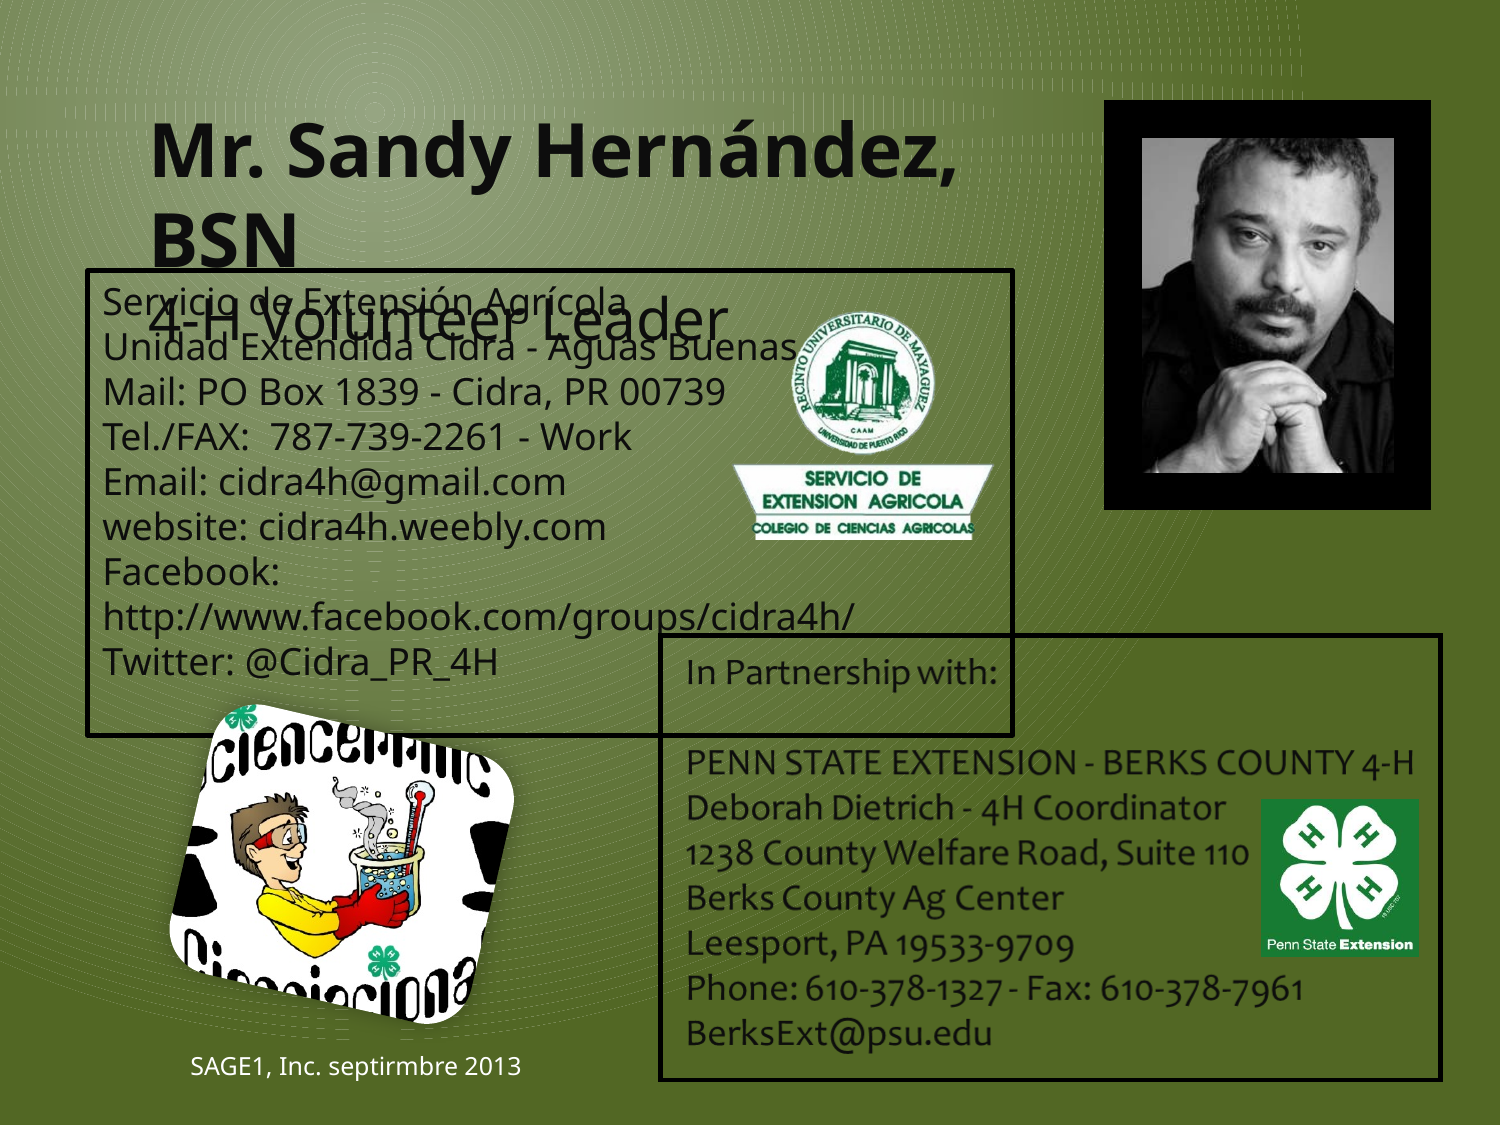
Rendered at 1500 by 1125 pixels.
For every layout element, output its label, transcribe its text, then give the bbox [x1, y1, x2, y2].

text_box Servicio de Extensión Agrícola Unidad Extendida Cidra - Aguas Buenas Mail: PO Box 1839 - Cidra, PR 00739 Tel./FAX: 787-739-2261 - Work Email: cidra4h@gmail.com website: cidra4h.weebly.com Facebook: http://www.facebook.com/groups/cidra4h/ Twitter: @Cidra_PR_4H [87, 270, 1013, 736]
picture [725, 306, 999, 541]
footer SAGE1, Inc. septirmbre 2013 [175, 1042, 1013, 1103]
text_box Mr. Sandy Hernández, BSN 4-H Volunteer Leader [133, 94, 1122, 360]
picture [169, 704, 514, 1024]
picture [662, 637, 1439, 1078]
picture [1141, 137, 1395, 474]
